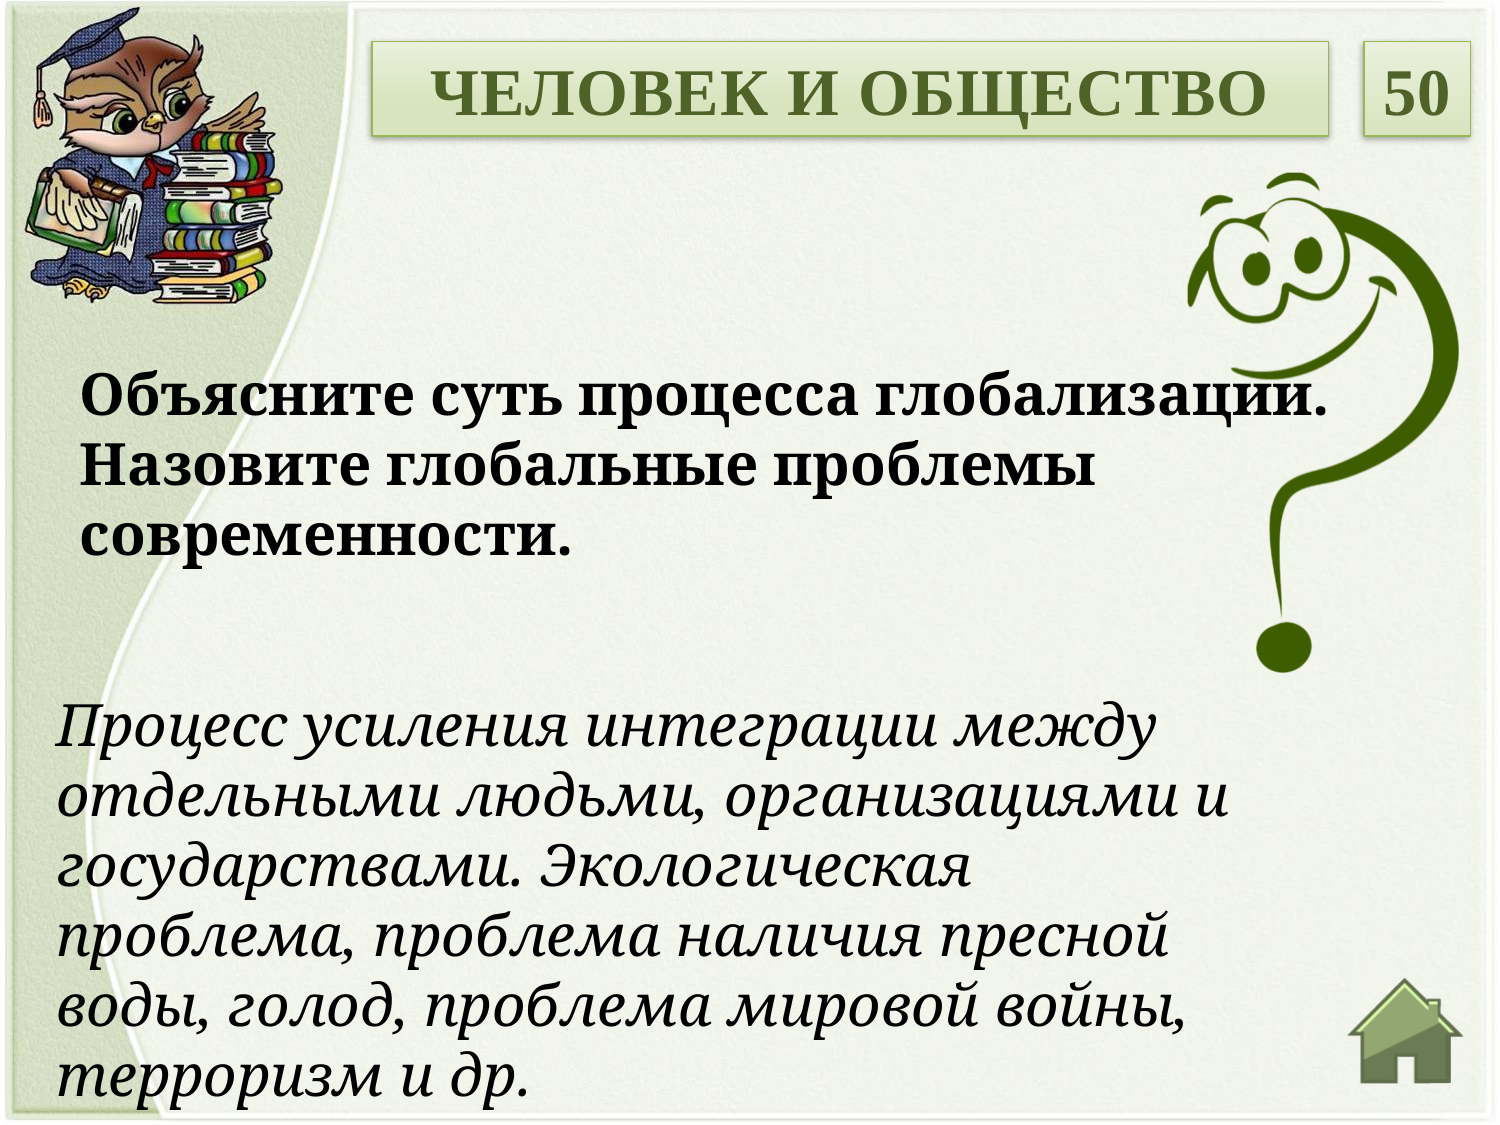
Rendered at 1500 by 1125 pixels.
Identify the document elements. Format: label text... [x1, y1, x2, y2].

text_box ЧЕЛОВЕК И ОБЩЕСТВО [371, 41, 1329, 137]
text_box Объясните суть процесса глобализации. Назовите глобальные проблемы современности. [64, 349, 1181, 575]
picture [0, 0, 1500, 1125]
text_box 50 [1363, 41, 1471, 137]
text_box Процесс усиления интеграции между отдельными людьми, организациями и государствами. Экологическая проблема, проблема наличия пресной воды, голод, проблема мировой войны, терроризм и др. [41, 680, 1294, 1116]
